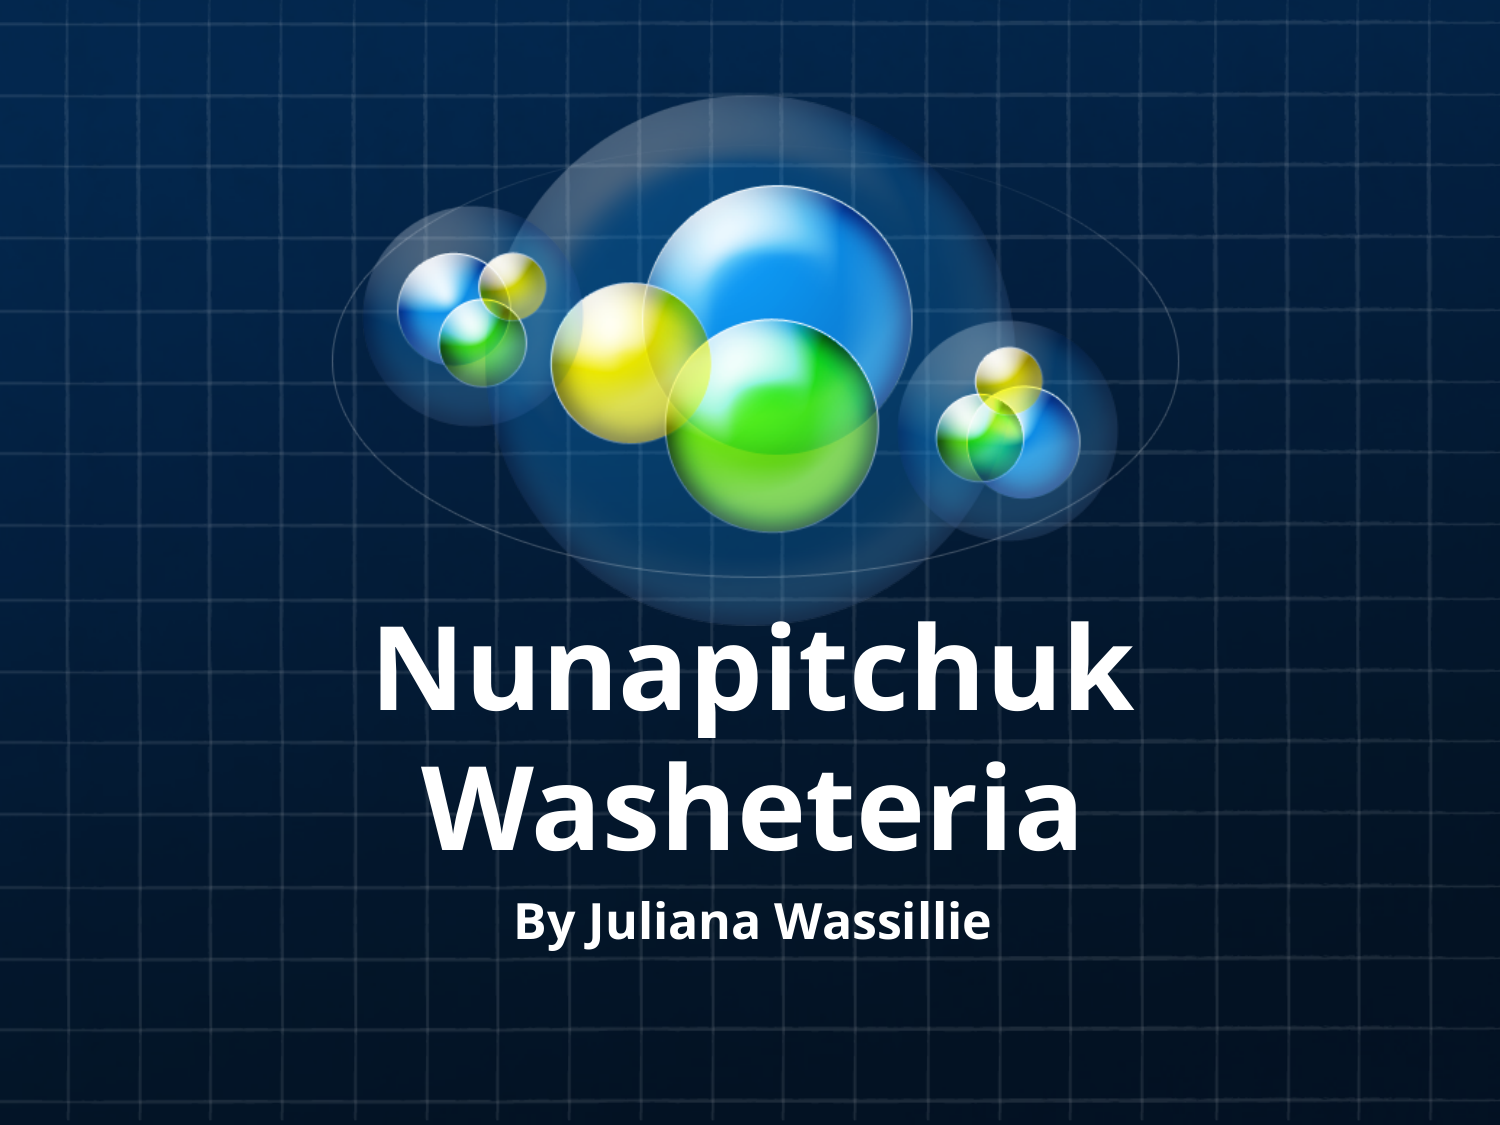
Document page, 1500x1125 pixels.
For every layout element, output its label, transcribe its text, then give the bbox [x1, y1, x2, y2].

title Nunapitchuk Washeteria [134, 715, 1372, 881]
subtitle By Juliana Wassillie [134, 881, 1372, 1051]
picture [0, 0, 1500, 1125]
